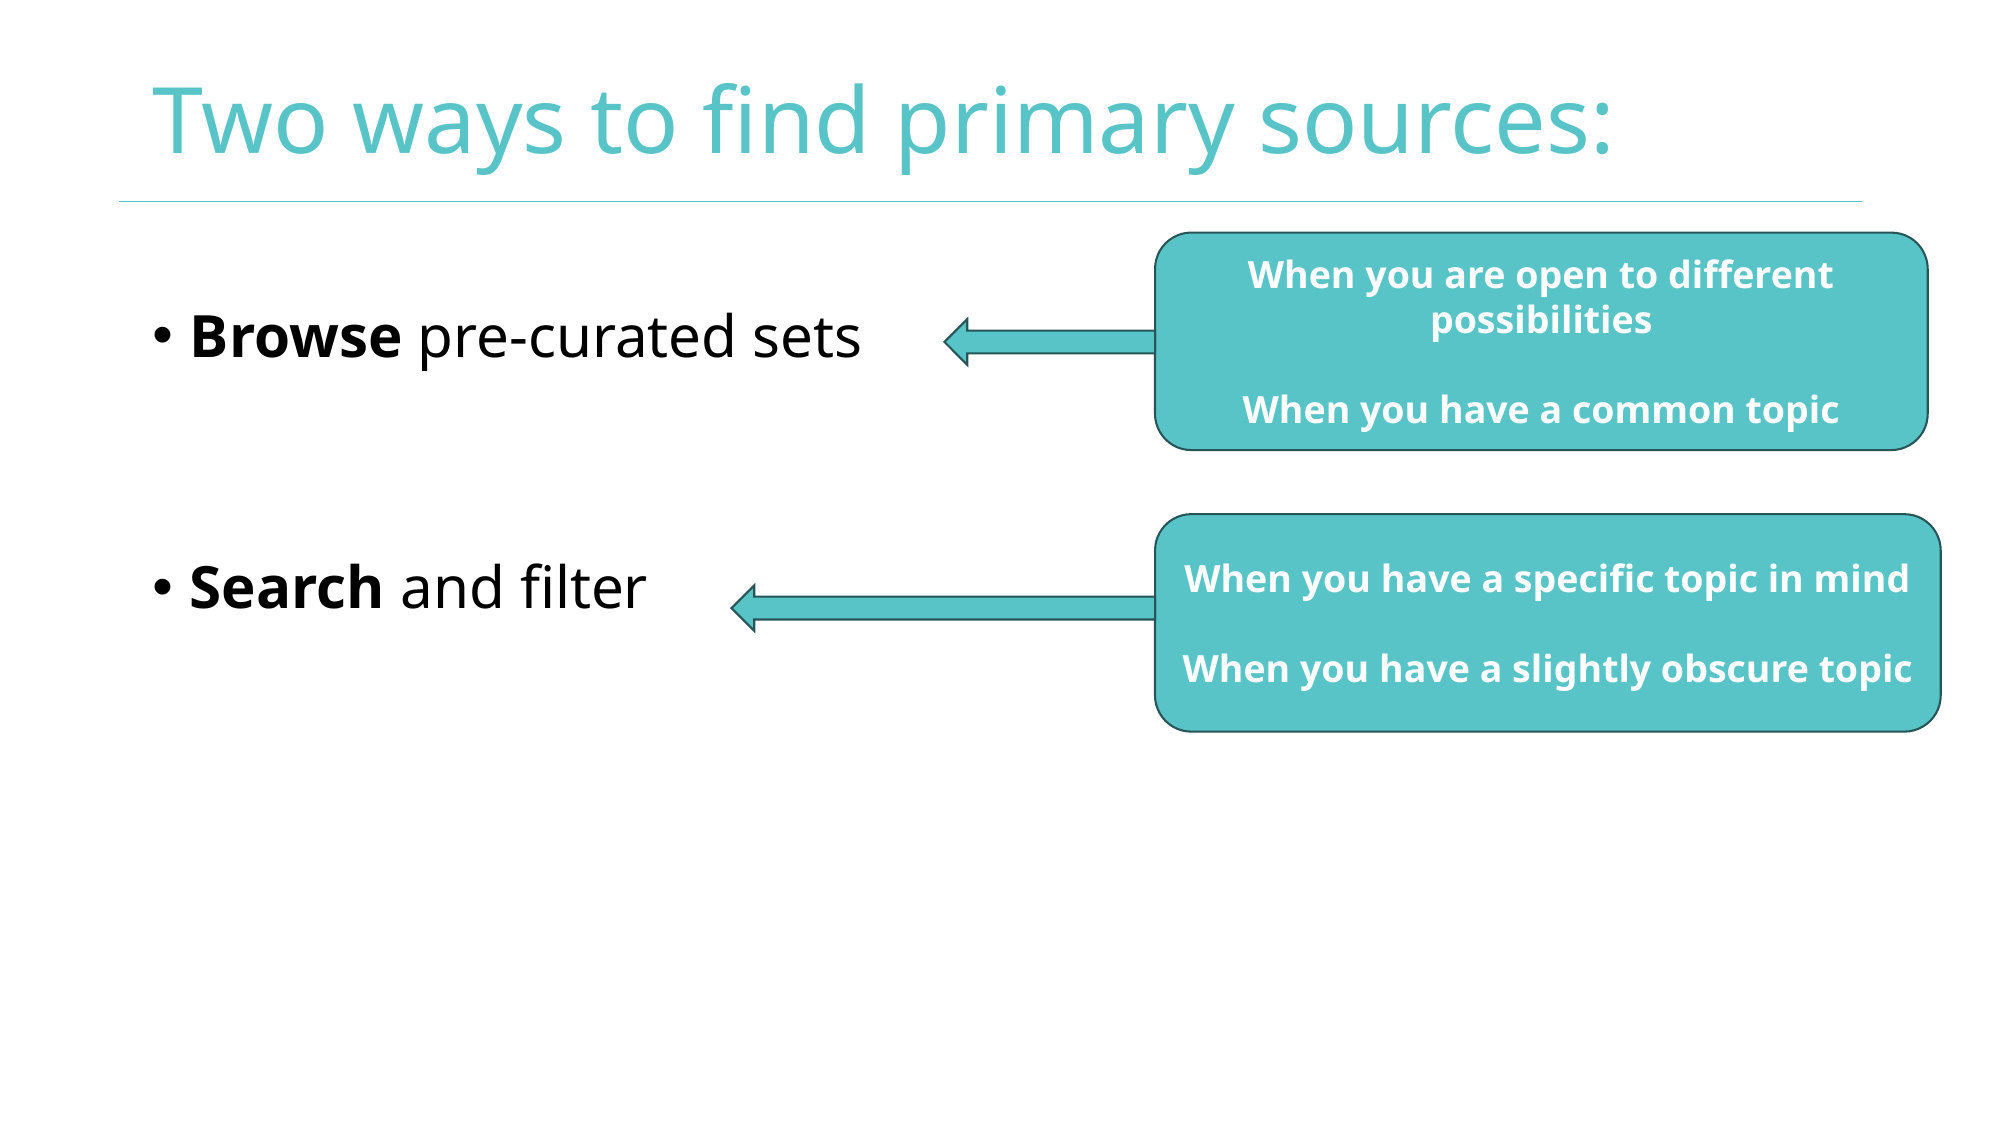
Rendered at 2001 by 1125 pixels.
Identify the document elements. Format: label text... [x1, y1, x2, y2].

text_box [943, 316, 1157, 368]
text_box [729, 582, 1157, 634]
list Browse pre-curated sets Search and filter [137, 299, 1863, 1014]
title Two ways to find primary sources: [137, 15, 1863, 233]
text_box When you have a specific topic in mind When you have a slightly obscure topic [1153, 513, 1942, 733]
text_box When you are open to different possibilities When you have a common topic [1153, 231, 1929, 452]
